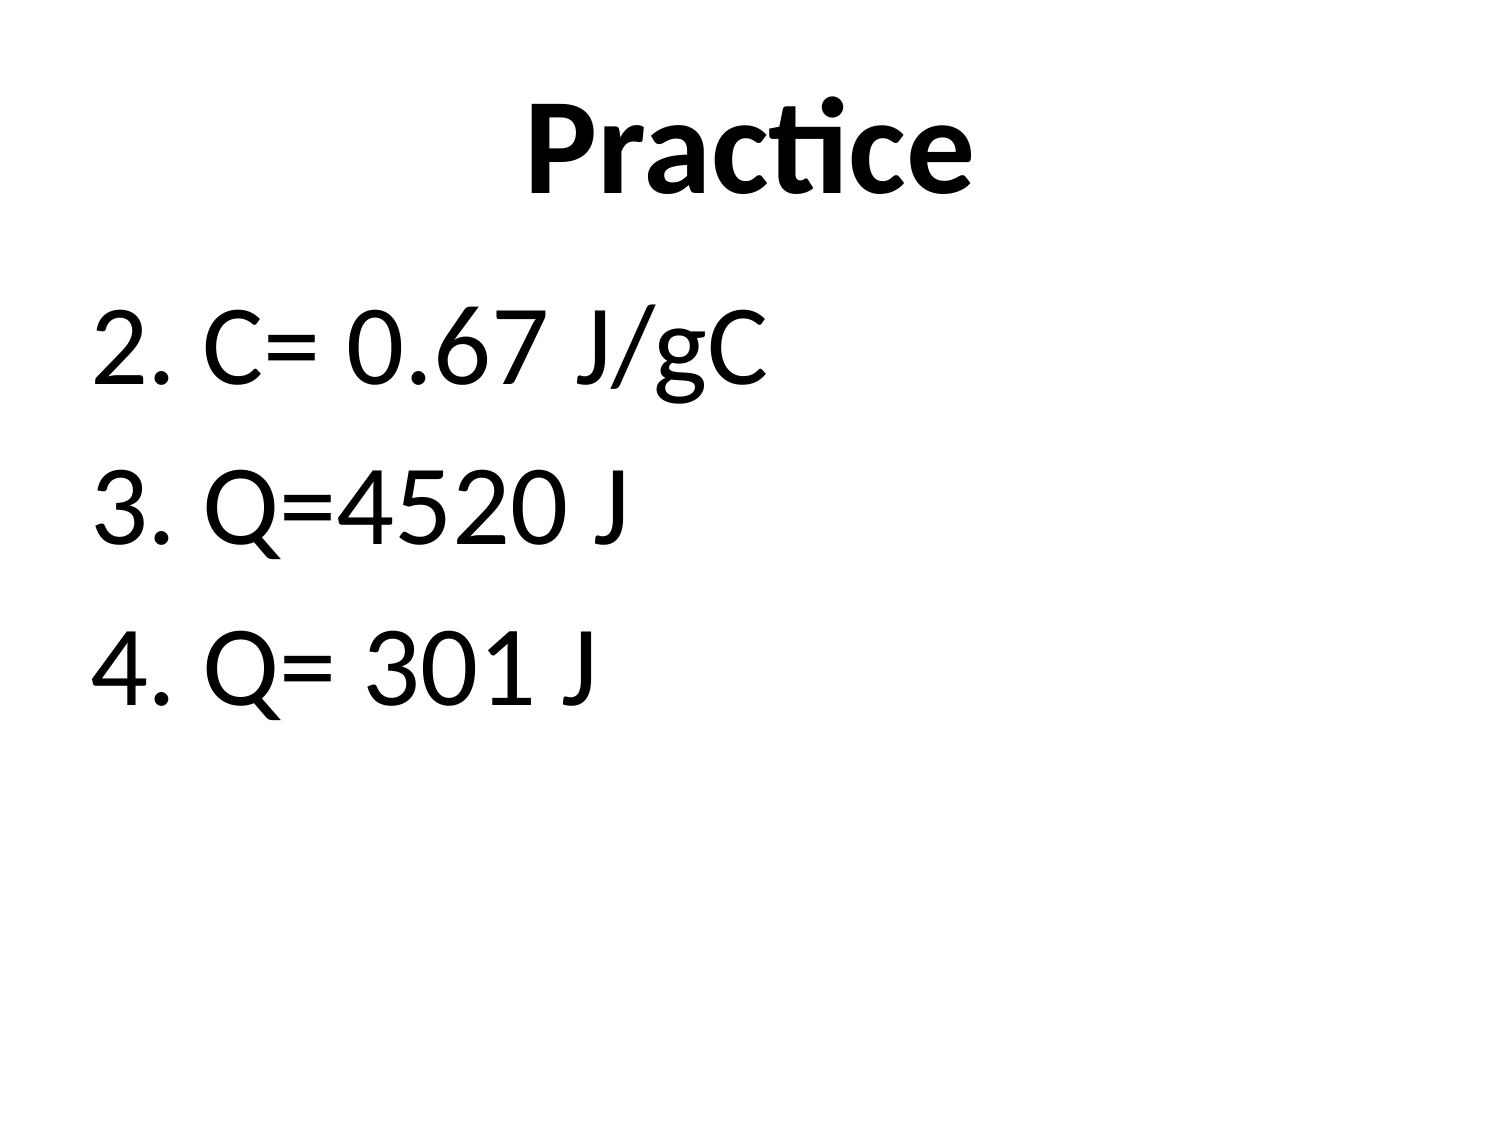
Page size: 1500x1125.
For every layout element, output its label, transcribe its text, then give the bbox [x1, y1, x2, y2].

list 2. C= 0.67 J/gC 3. Q=4520 J 4. Q= 301 J [75, 262, 1425, 1005]
title Practice [75, 45, 1425, 233]
